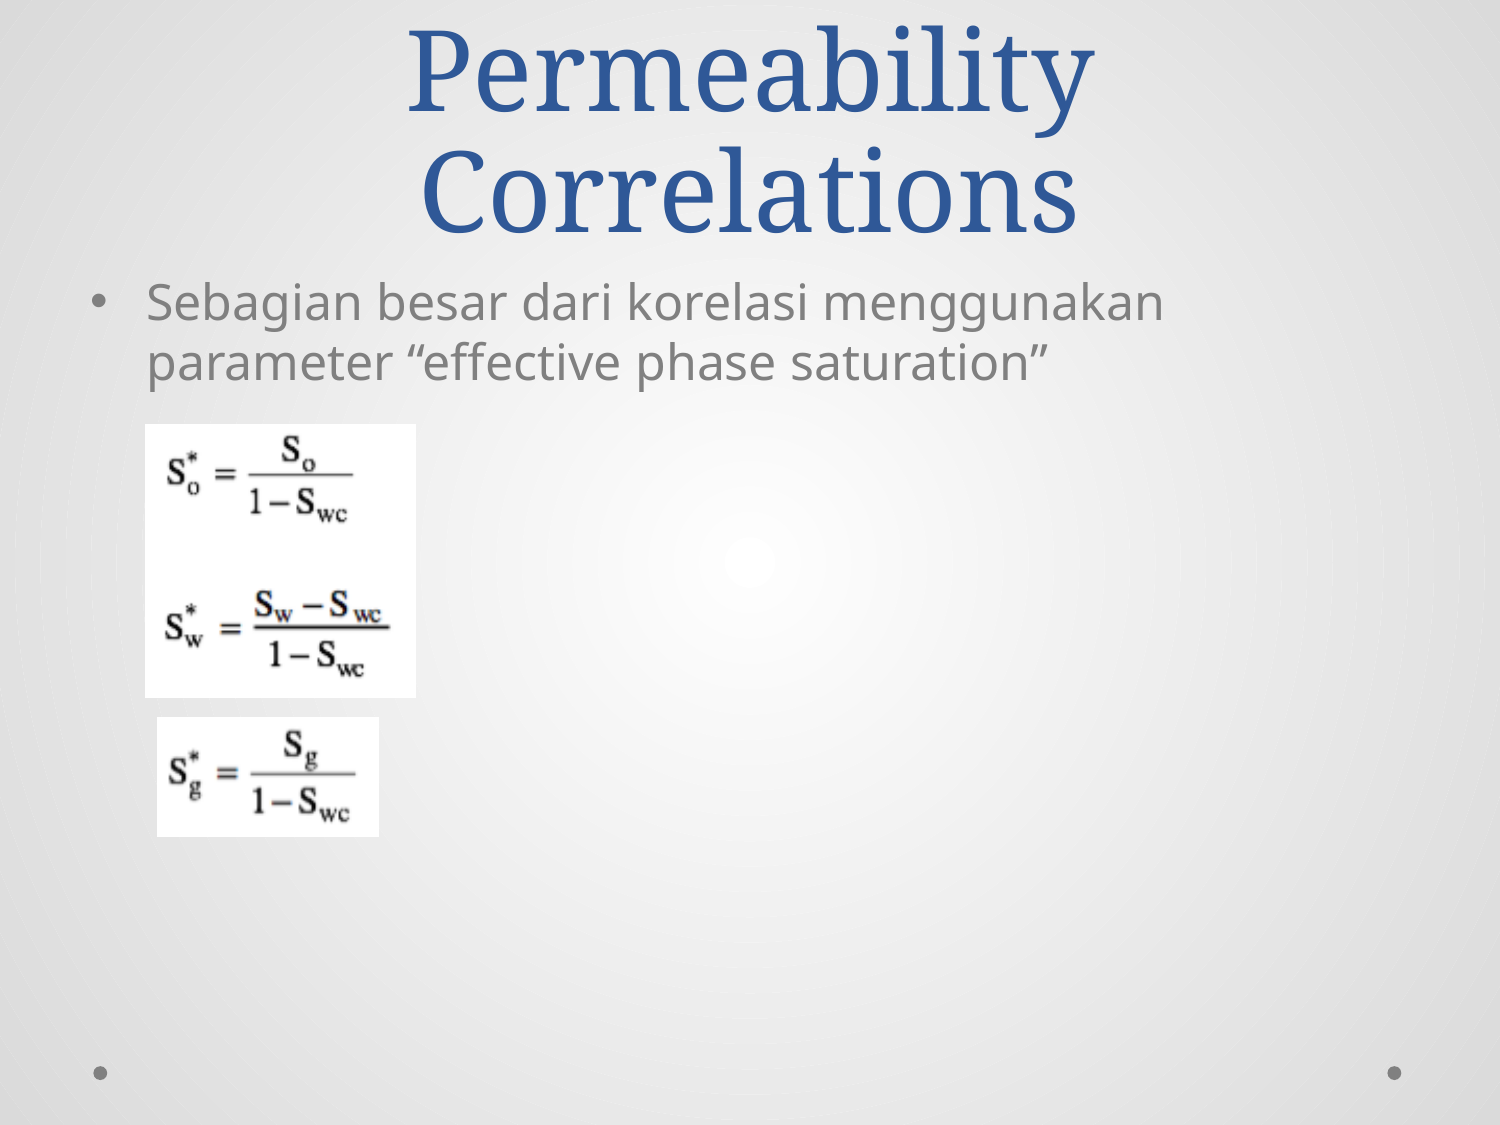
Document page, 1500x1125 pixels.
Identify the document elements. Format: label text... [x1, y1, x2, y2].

list Sebagian besar dari korelasi menggunakan parameter “effective phase saturation” [75, 262, 1425, 1005]
picture [157, 717, 379, 837]
picture [144, 424, 417, 699]
title Two Phase Relative Permeability Correlations [75, 0, 1425, 262]
